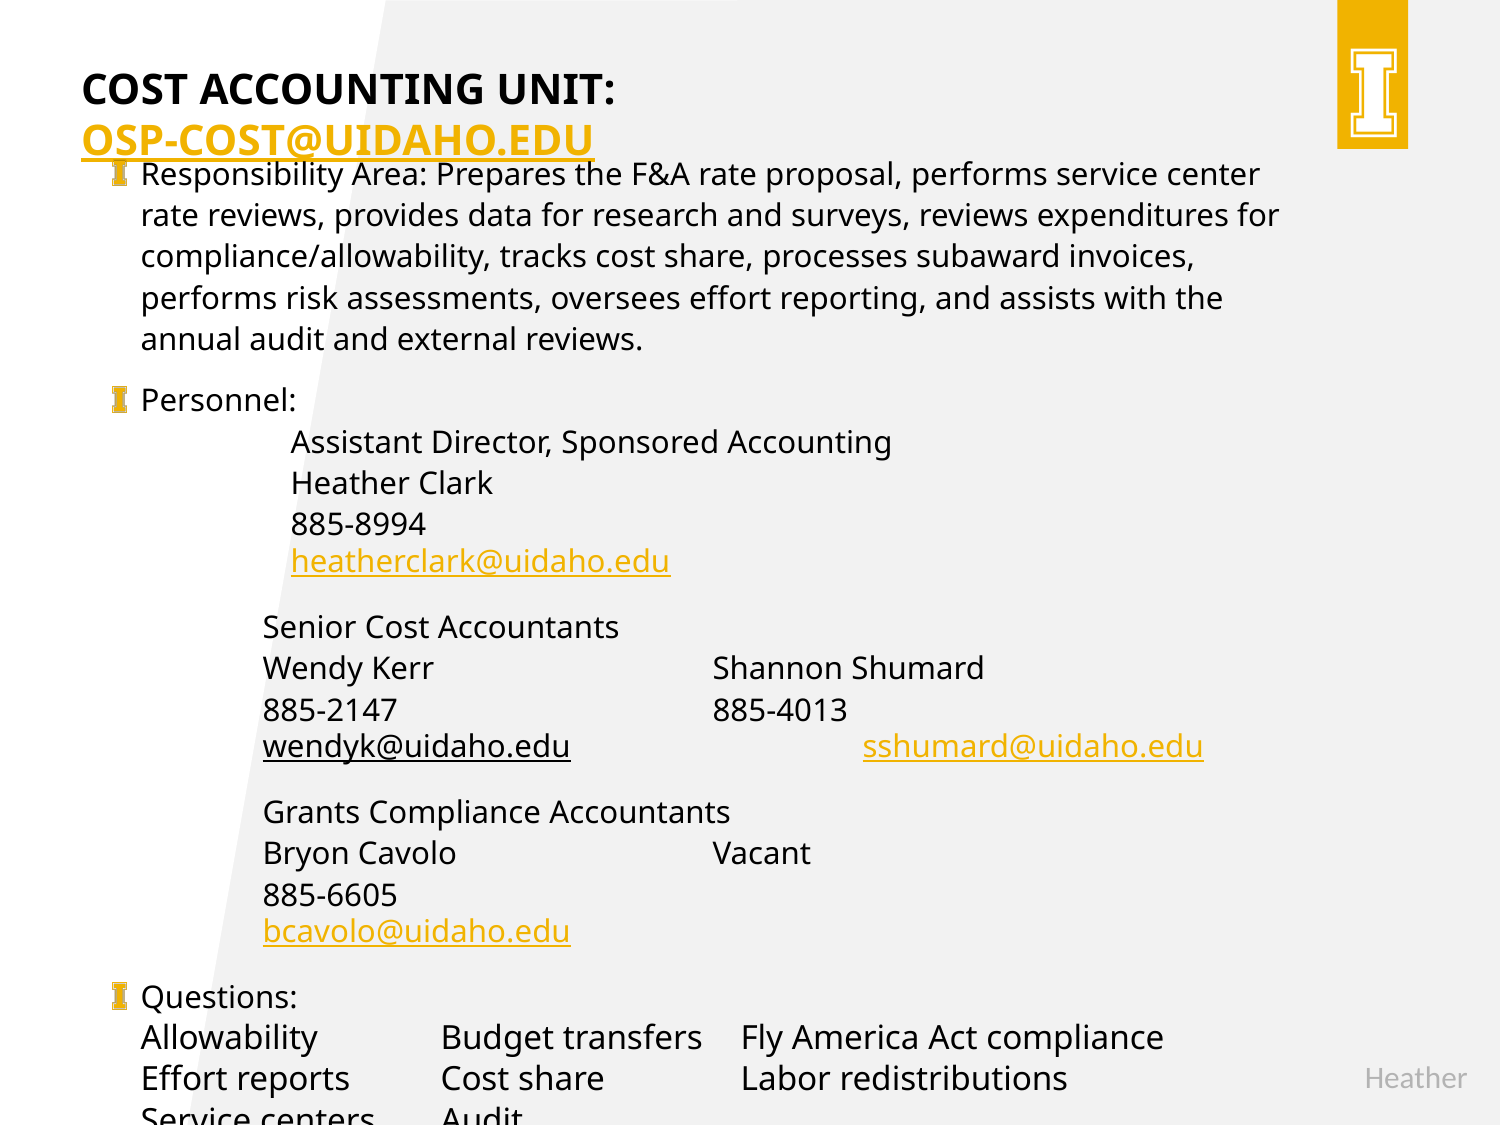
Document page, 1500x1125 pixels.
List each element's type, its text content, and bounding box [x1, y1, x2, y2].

list Responsibility Area: Prepares the F&A rate proposal, performs service center rate reviews, provides data for research and surveys, reviews expenditures for compliance/allowability, tracks cost share, processes subaward invoices, performs risk assessments, oversees effort reporting, and assists with the annual audit and external reviews. Personnel: Assistant Director, Sponsored Accounting Heather Clark 885-8994 heatherclark@uidaho.edu Senior Cost Accountants Wendy Kerr Shannon Shumard 885-2147 885-4013 wendyk@uidaho.edu sshumard@uidaho.edu Grants Compliance Accountants Bryon Cavolo Vacant 885-6605 bcavolo@uidaho.edu Questions: Allowability Budget transfers Fly America Act compliance Effort reports Cost share Labor redistributions Service centers Audit [112, 149, 1325, 1103]
picture [112, 159, 127, 186]
picture [112, 386, 127, 413]
list Cost Accounting Unit: osp-cost@uidaho.edu [81, 62, 1038, 125]
picture [112, 982, 127, 1010]
text_box Heather [1349, 1049, 1488, 1103]
